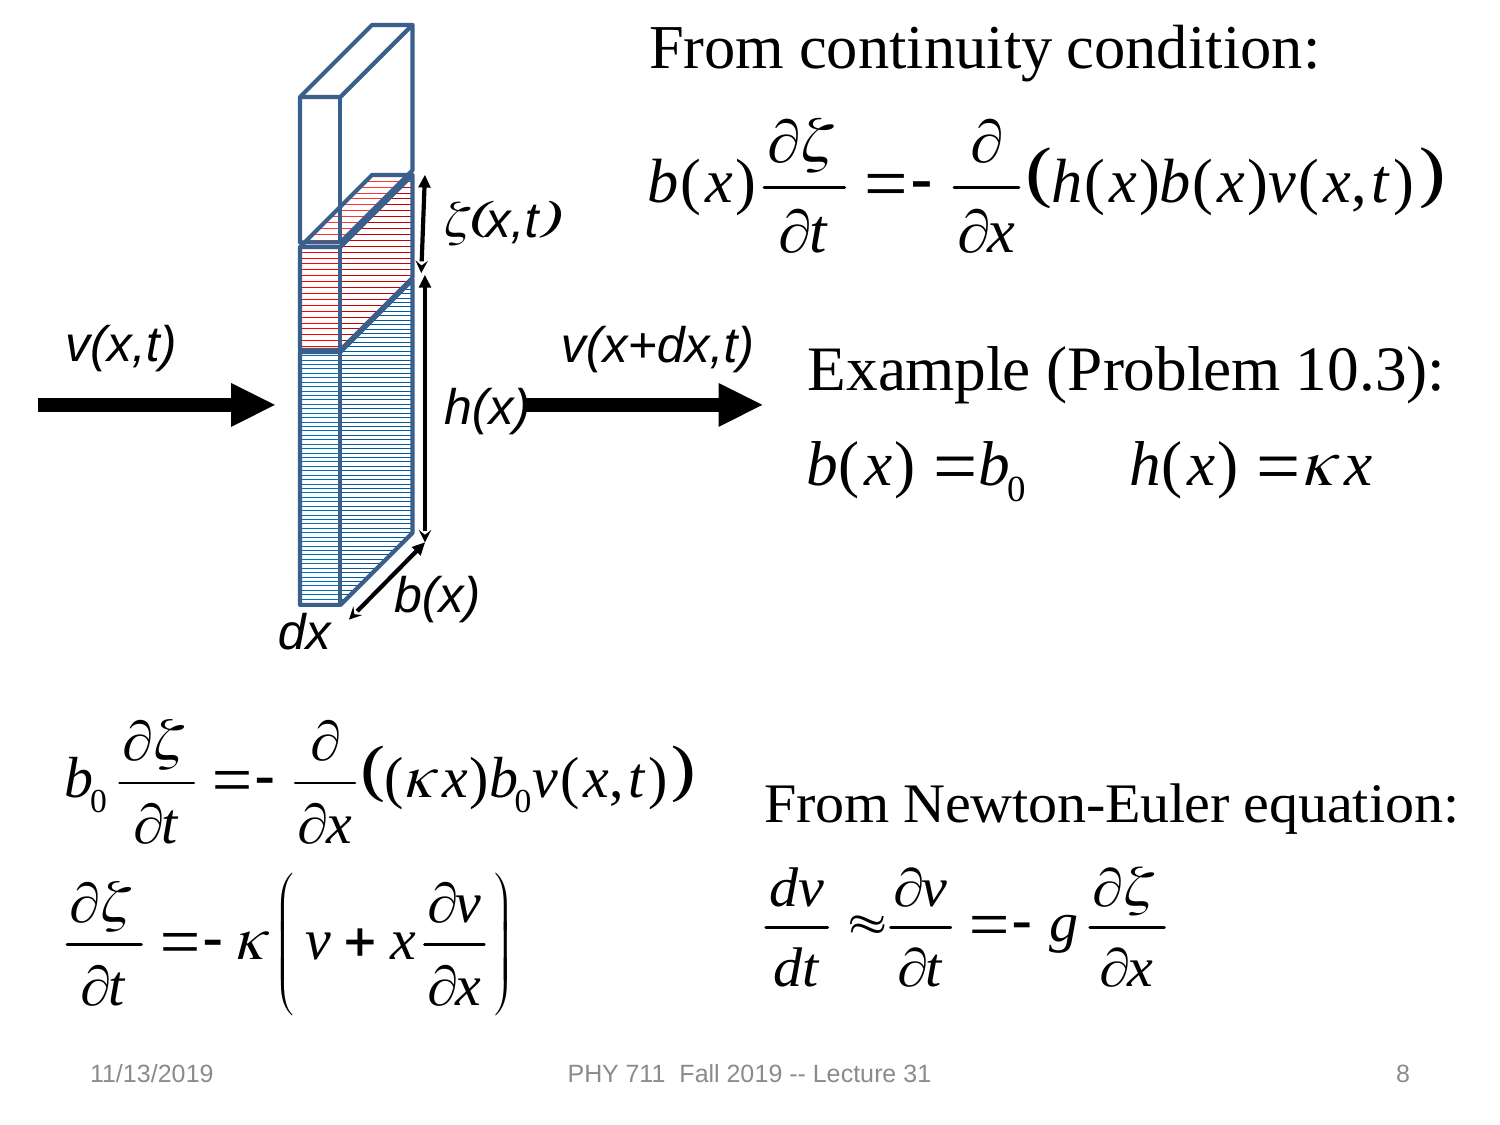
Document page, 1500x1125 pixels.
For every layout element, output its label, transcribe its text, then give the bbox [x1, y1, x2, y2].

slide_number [75, 1042, 425, 1103]
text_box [643, 15, 1448, 263]
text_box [801, 337, 1448, 511]
footer PHY 711 Fall 2019 -- Lecture 31 [512, 1042, 988, 1103]
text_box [759, 774, 1464, 996]
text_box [60, 706, 698, 1026]
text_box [37, 24, 771, 669]
slide_number 8 [1074, 1042, 1425, 1103]
